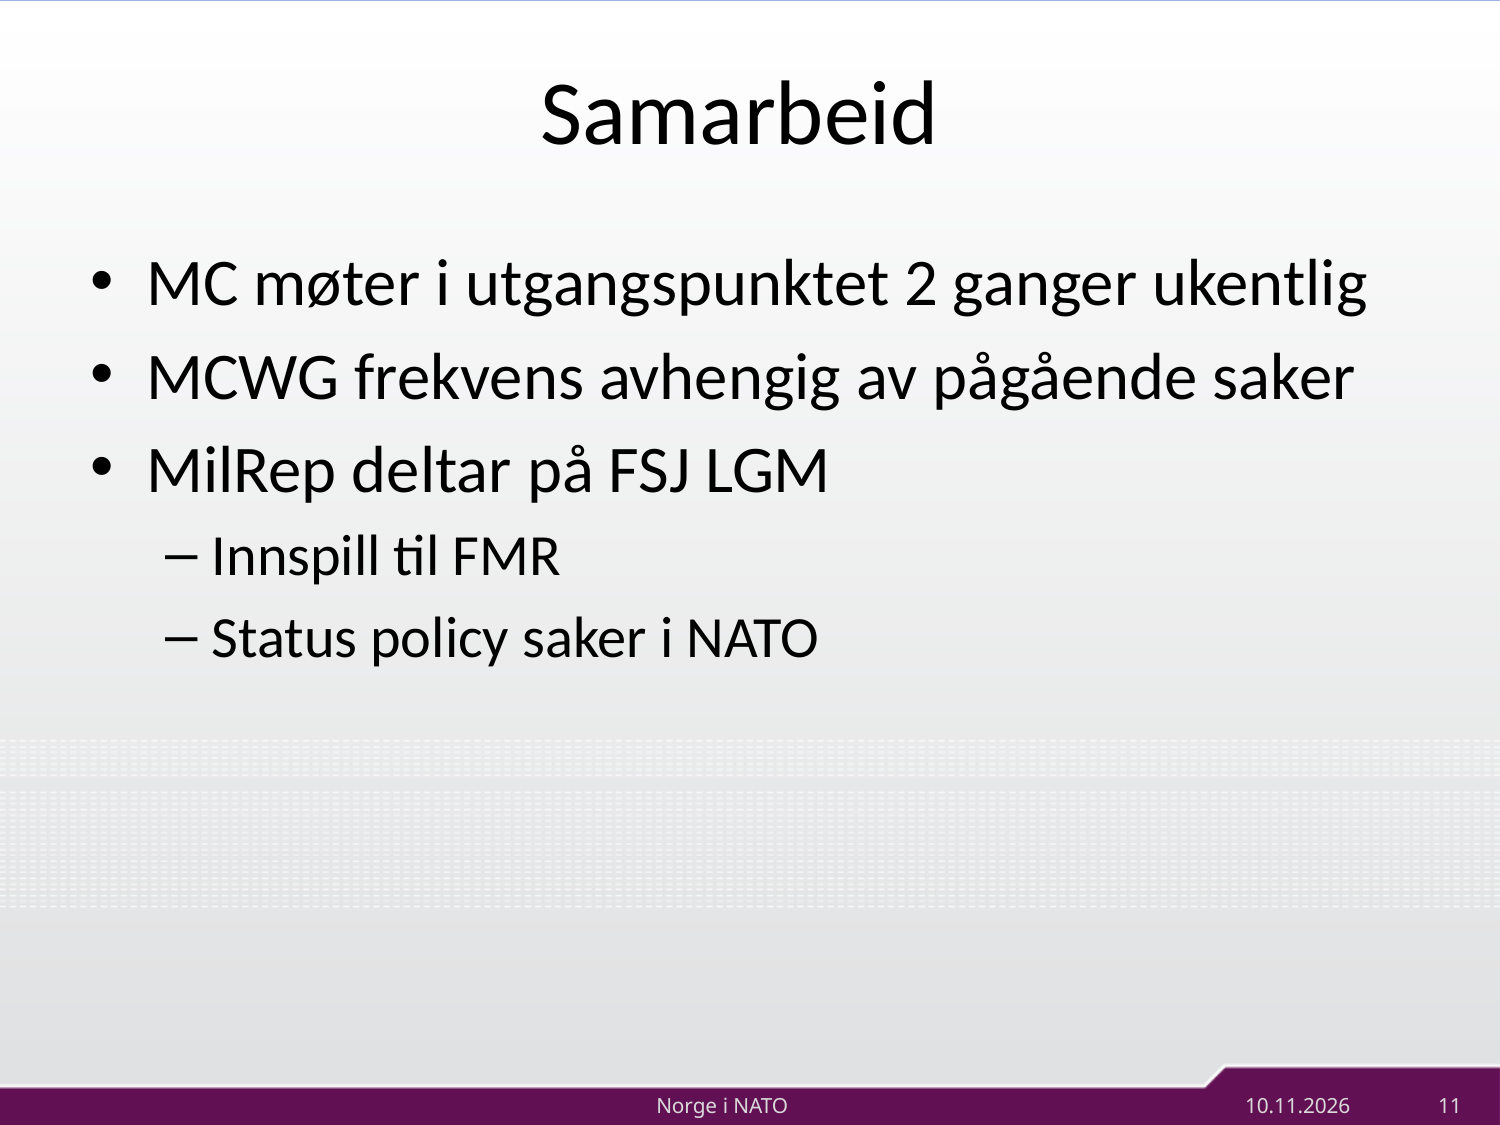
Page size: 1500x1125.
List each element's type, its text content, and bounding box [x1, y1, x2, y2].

title Samarbeid [64, 42, 1415, 173]
picture [0, 1, 1500, 1125]
list MC møter i utgangspunktet 2 ganger ukentlig MCWG frekvens avhengig av pågående saker MilRep deltar på FSJ LGM Innspill til FMR Status policy saker i NATO [75, 231, 1425, 1047]
